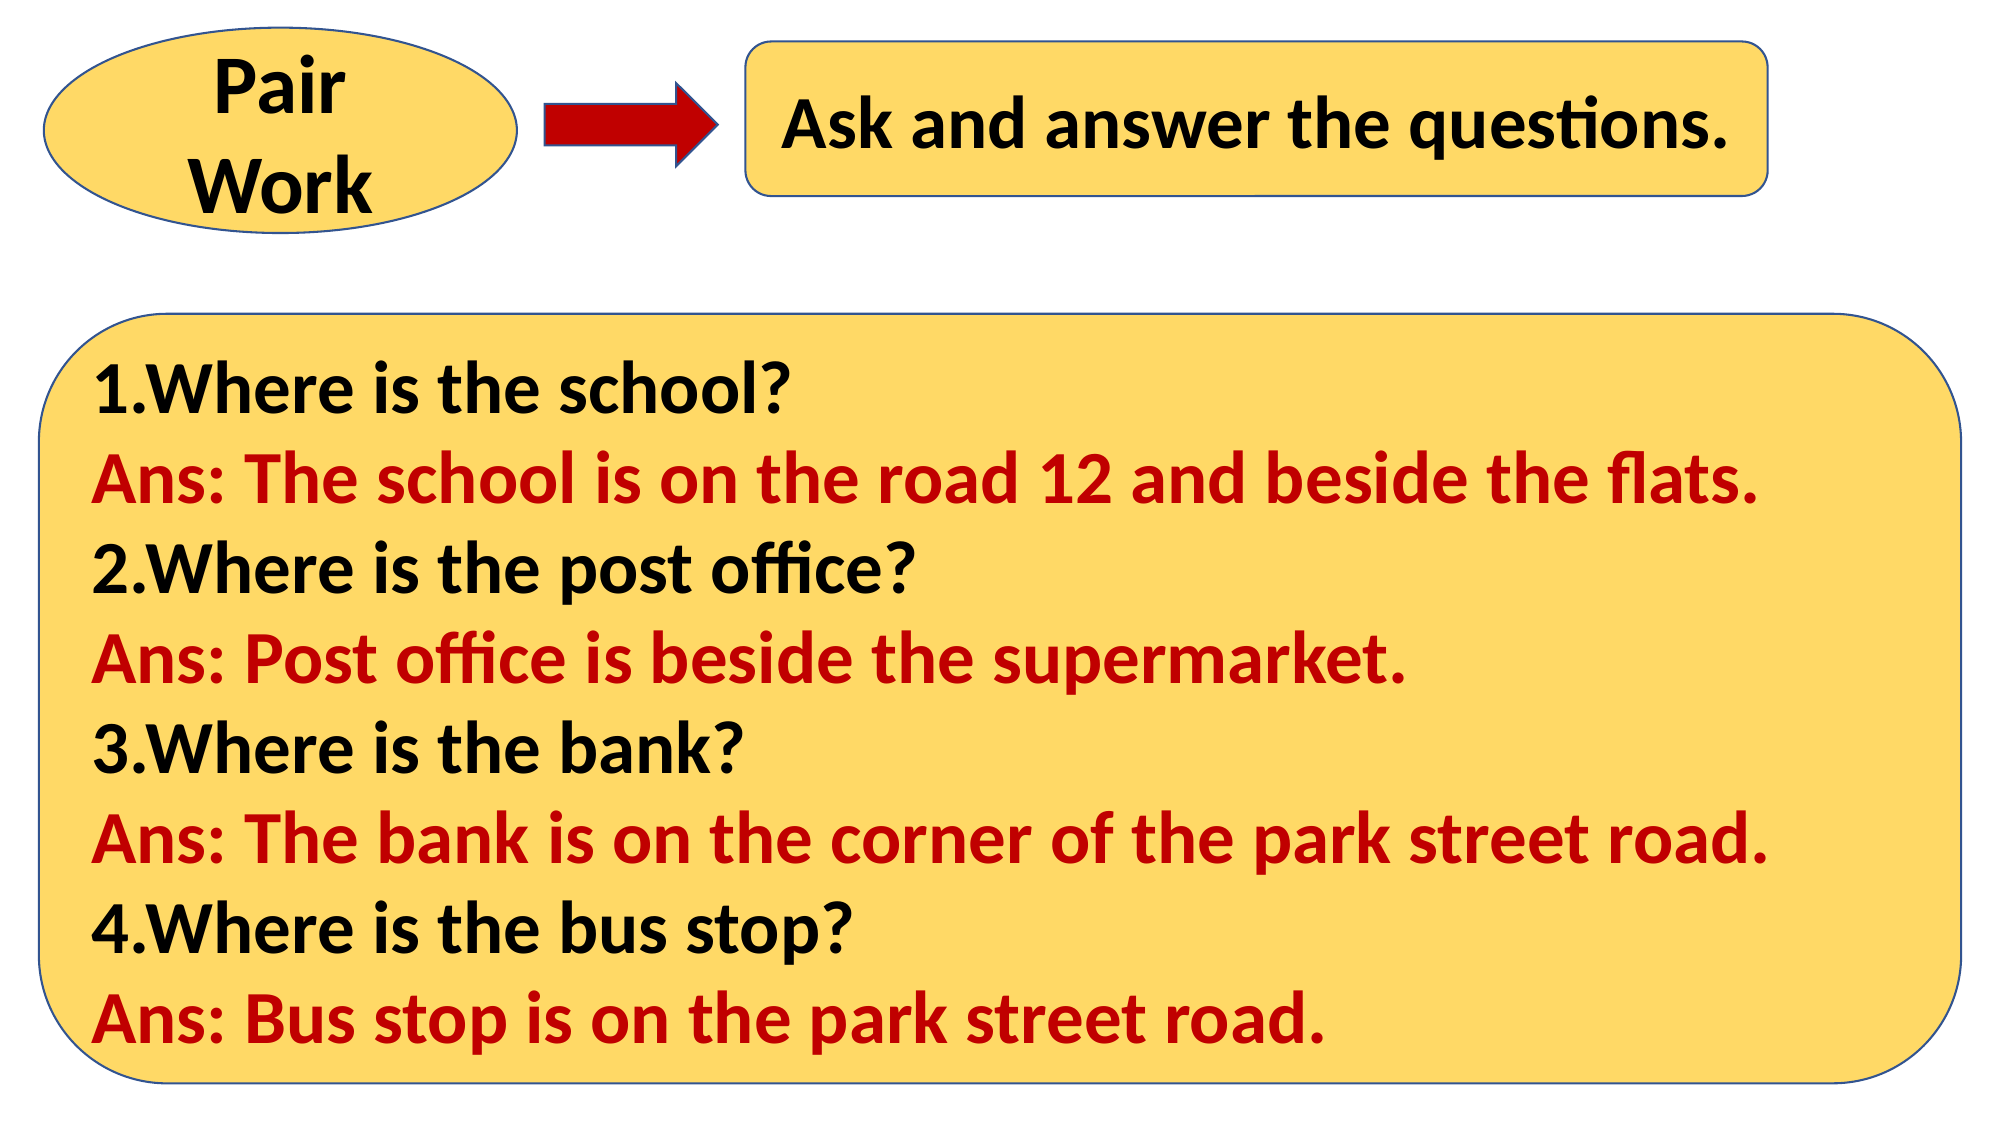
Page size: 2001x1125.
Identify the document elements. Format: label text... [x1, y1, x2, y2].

text_box Ask and answer the questions. [744, 40, 1769, 198]
text_box Pair Work [42, 26, 518, 235]
text_box 1.Where is the school? Ans: The school is on the road 12 and beside the flats. 2.Where is the post office? Ans: Post office is beside the supermarket. 3.Where is the bank? Ans: The bank is on the corner of the park street road. 4.Where is the bus stop? Ans: Bus stop is on the park street road. [37, 312, 1963, 1085]
text_box [543, 80, 720, 169]
